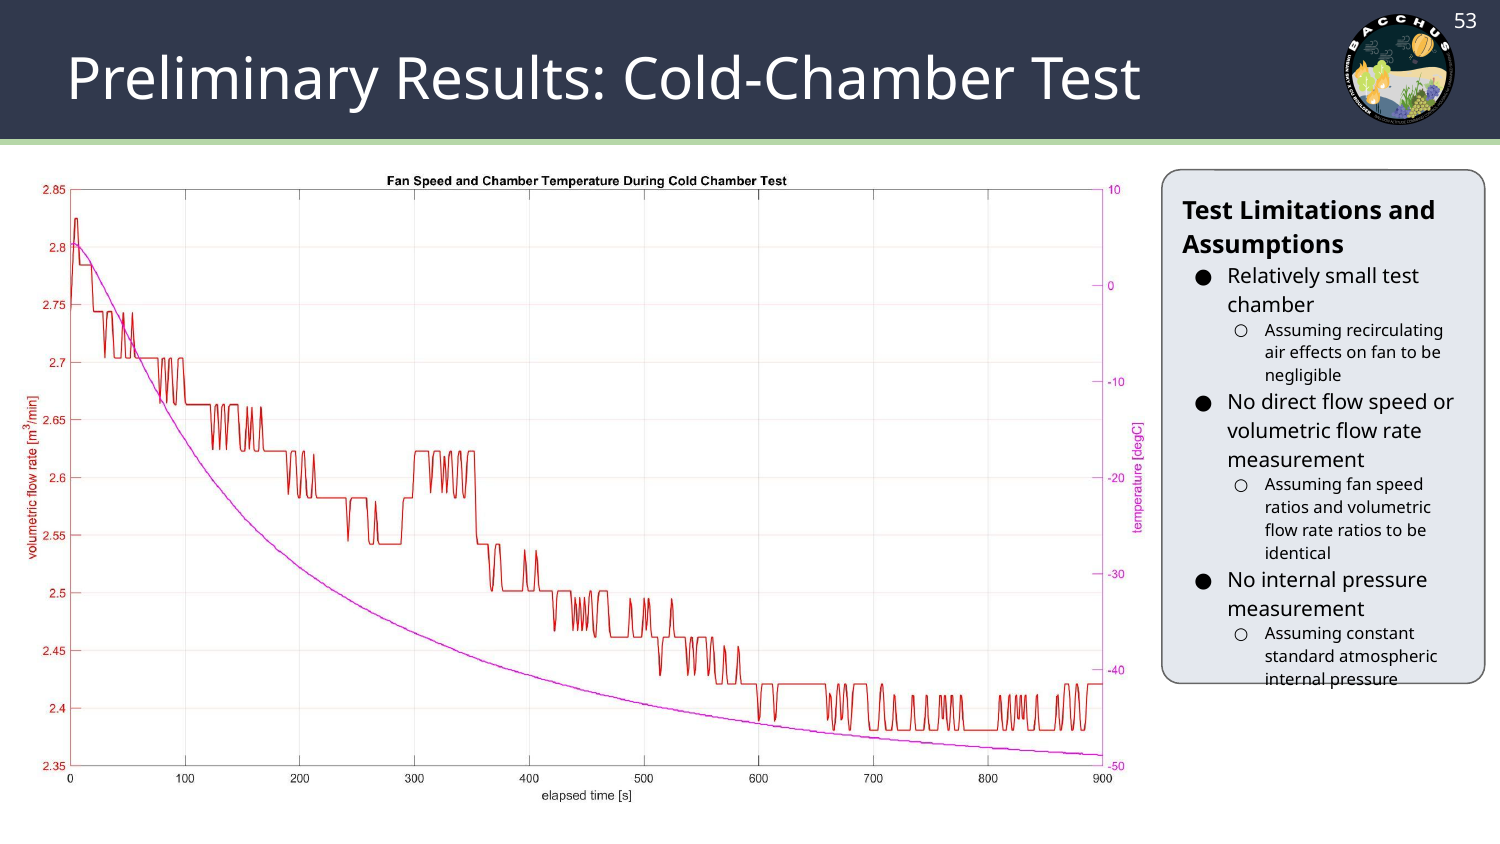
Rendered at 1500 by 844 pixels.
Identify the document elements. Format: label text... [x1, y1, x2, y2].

slide_number ‹#› [1402, 0, 1493, 55]
picture [1449, 55, 1455, 125]
picture [1344, 14, 1402, 26]
picture [19, 169, 1145, 803]
title Preliminary Results: Cold-Chamber Test [51, 26, 1449, 129]
text_box Test Limitations and Assumptions Relatively small test chamber Assuming recirculating air effects on fan to be negligible No direct flow speed or volumetric flow rate measurement Assuming fan speed ratios and volumetric flow rate ratios to be identical No internal pressure measurement Assuming constant standard atmospheric internal pressure [1161, 169, 1485, 684]
